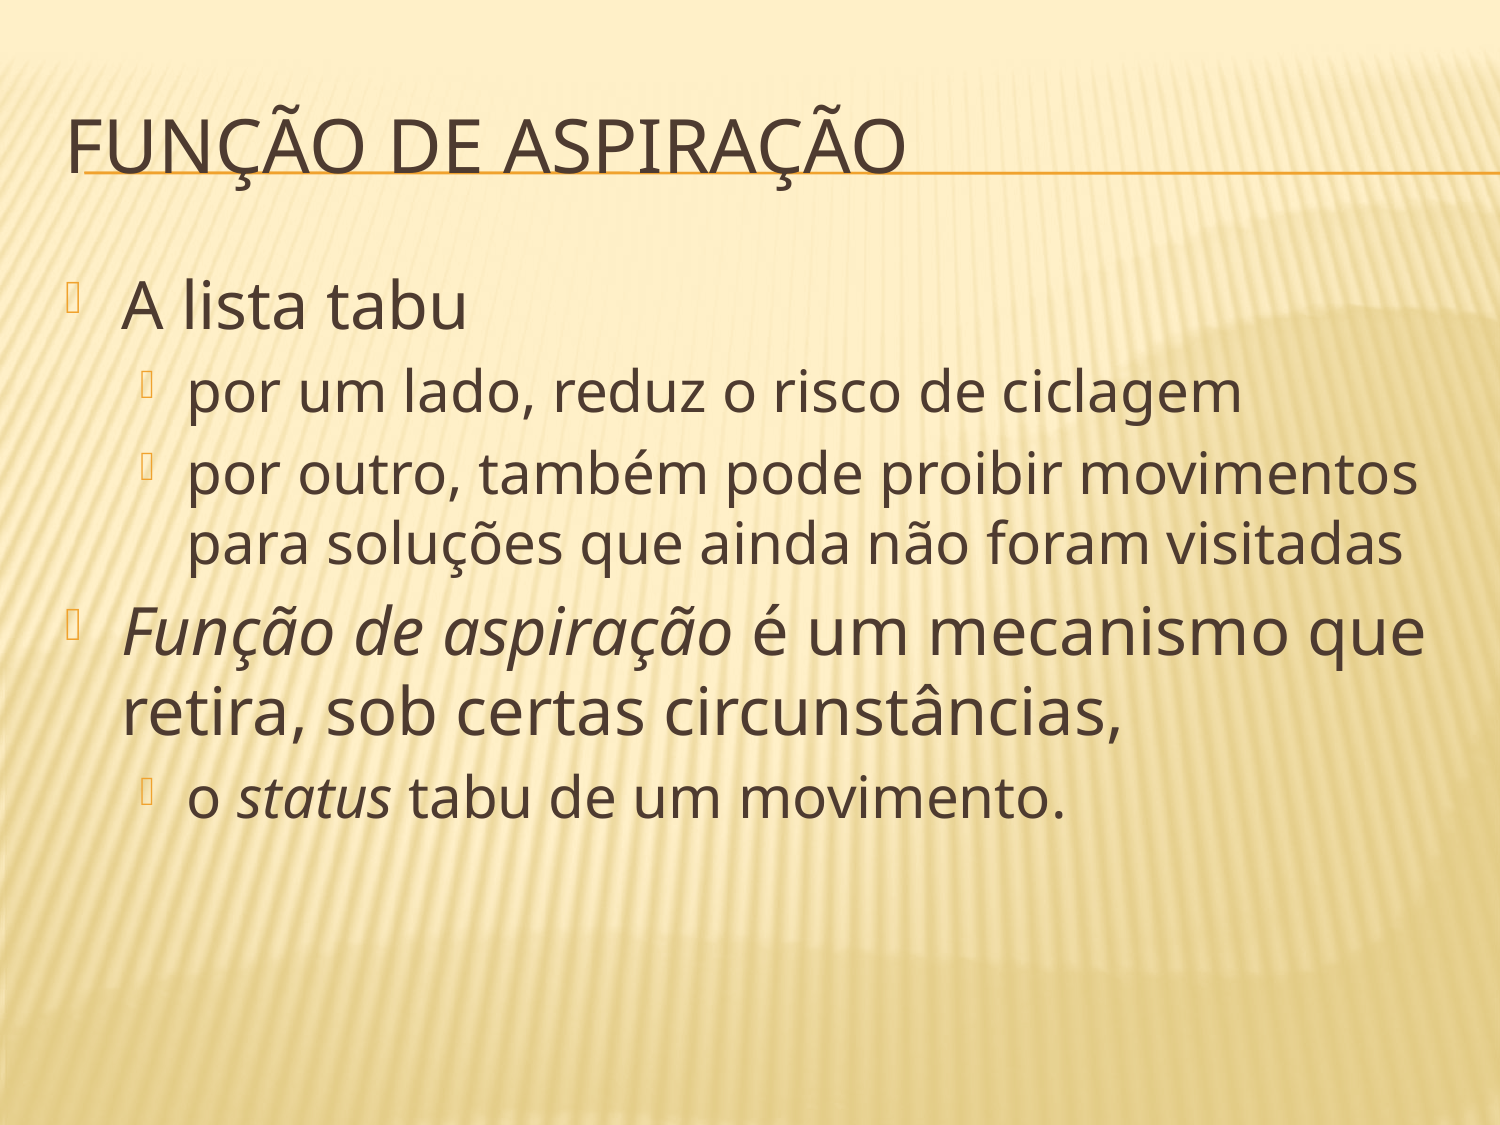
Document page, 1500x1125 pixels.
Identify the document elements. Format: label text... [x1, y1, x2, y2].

list A lista tabu por um lado, reduz o risco de ciclagem por outro, também pode proibir movimentos para soluções que ainda não foram visitadas Função de aspiração é um mecanismo que retira, sob certas circunstâncias, o status tabu de um movimento. [49, 254, 1476, 998]
title Função de Aspiração [50, 75, 1475, 213]
